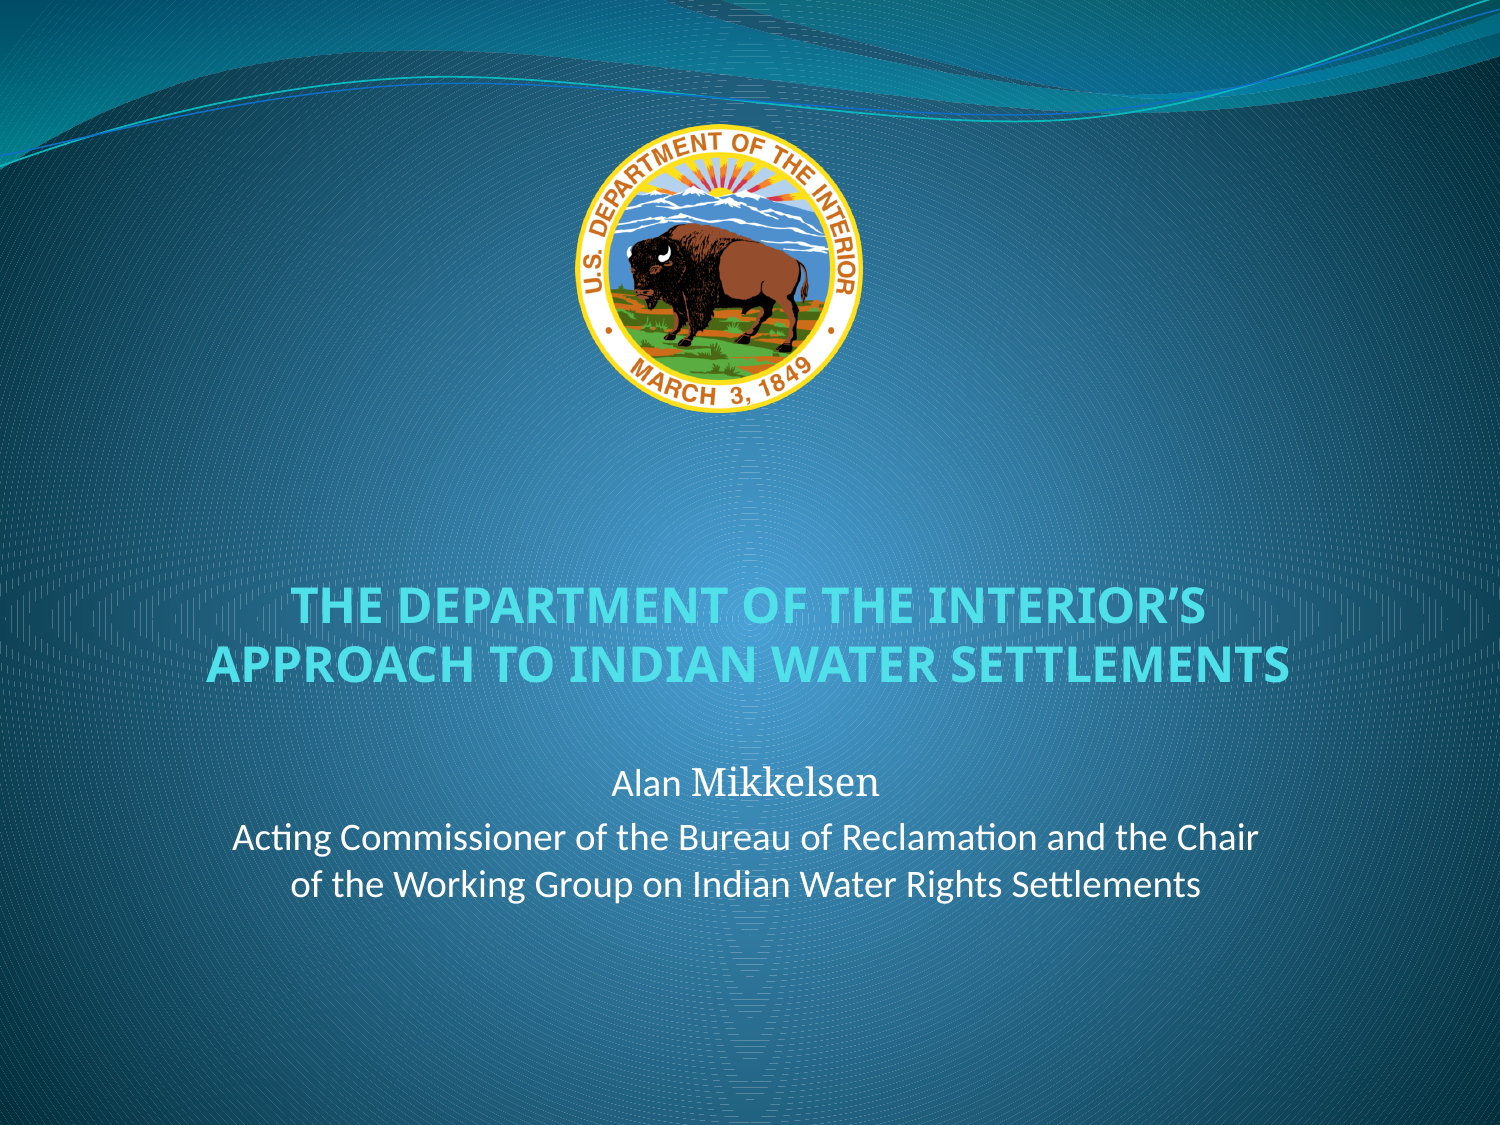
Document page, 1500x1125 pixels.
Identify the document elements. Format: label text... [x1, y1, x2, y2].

picture [574, 124, 863, 413]
title THE DEPARTMENT OF THE INTERIOR’S APPROACH TO INDIAN WATER SETTLEMENTS [150, 450, 1350, 726]
subtitle Alan Mikkelsen Acting Commissioner of the Bureau of Reclamation and the Chair of the Working Group on Indian Water Rights Settlements [225, 750, 1275, 938]
